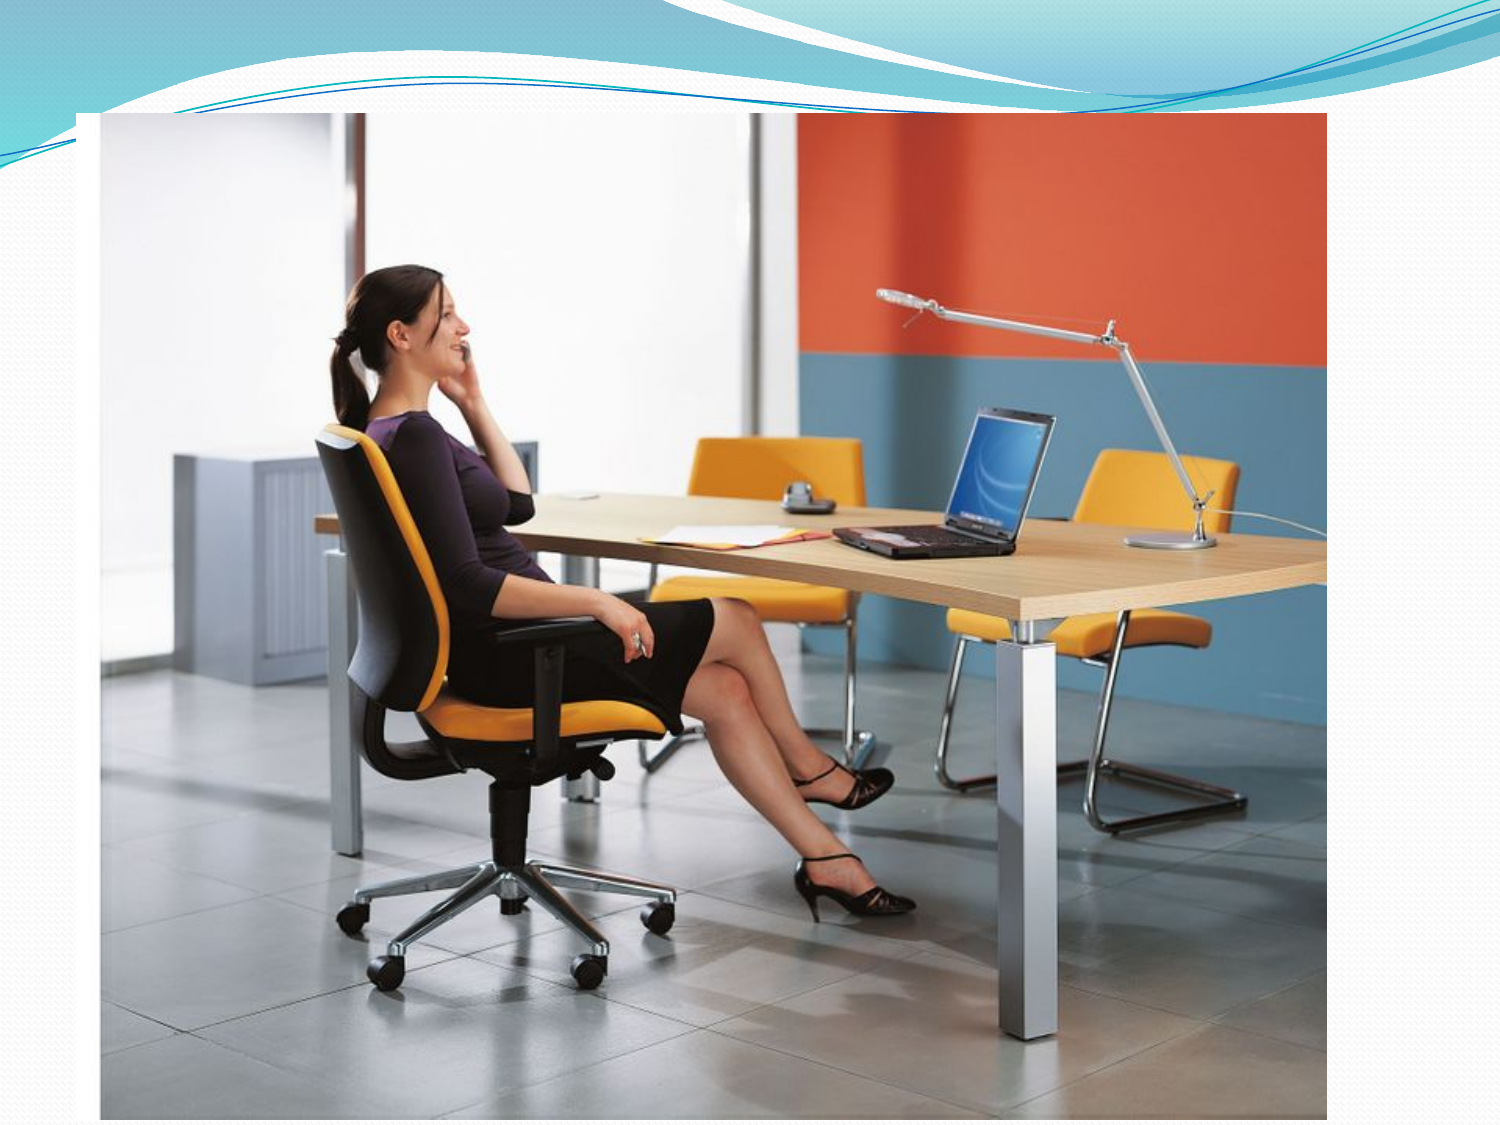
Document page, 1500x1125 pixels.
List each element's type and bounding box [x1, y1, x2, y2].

picture [76, 113, 1327, 1121]
